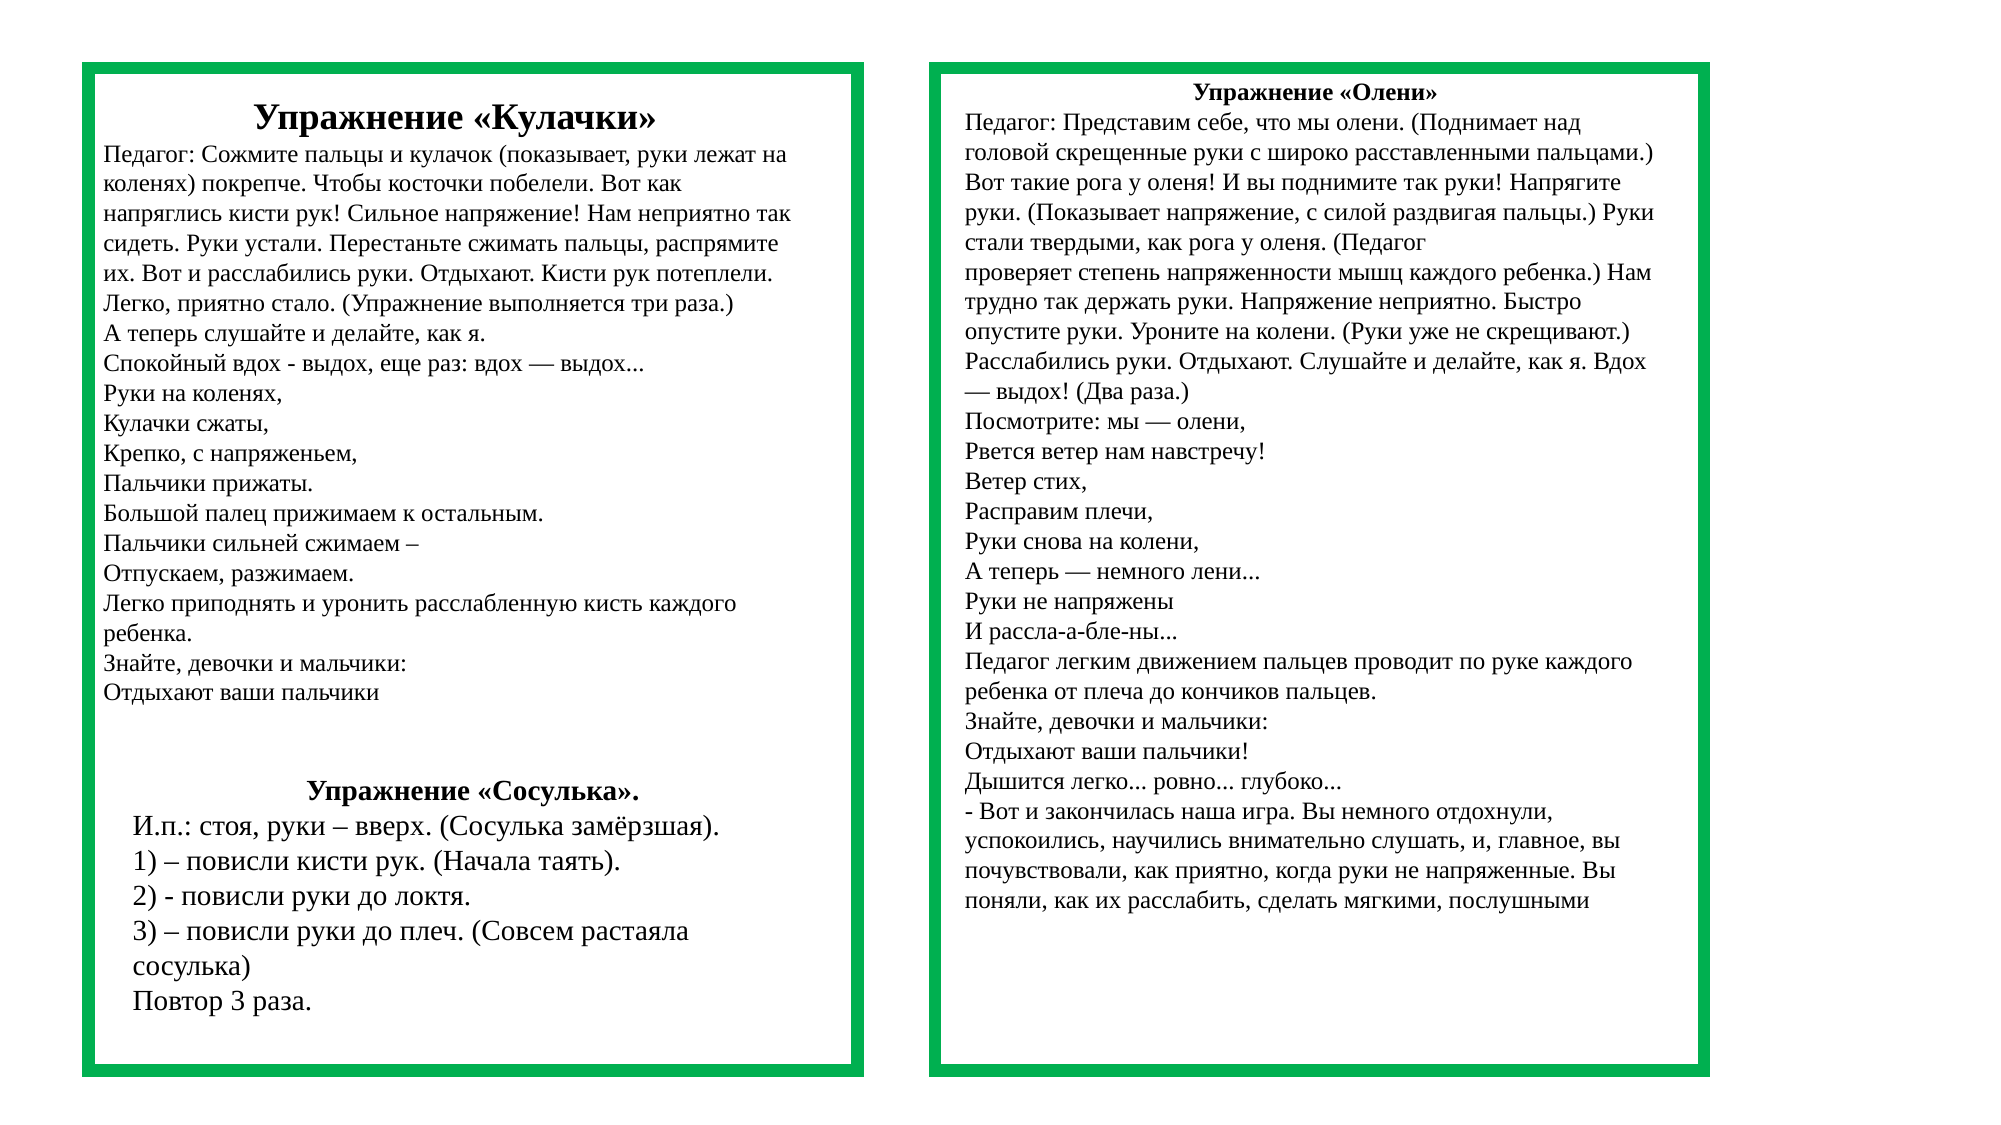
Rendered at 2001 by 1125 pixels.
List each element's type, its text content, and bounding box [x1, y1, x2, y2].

text_box Упражнение «Сосулька». И.п.: стоя, руки – вверх. (Сосулька замёрзшая). 1) – повисли кисти рук. (Начала таять). 2) - повисли руки до локтя. 3) – повисли руки до плеч. (Совсем растаяла сосулька) Повтор 3 раза. [117, 764, 829, 1024]
text_box [934, 67, 1705, 1071]
text_box Упражнение «Олени» Педагог: Представим себе, что мы олени. (Поднимает над головой скрещенные руки с широко расставленными пальцами.) Вот такие рога у оленя! И вы поднимите так руки! Напрягите руки. (Показывает напряжение, с силой раздвигая пальцы.) Руки стали твердыми, как рога у оленя. (Педагог проверяет степень напряженности мышц каждого ребенка.) Нам трудно так держать руки. Напряжение неприятно. Быстро опустите руки. Уроните на колени. (Руки уже не скрещивают.) Расслабились руки. Отдыхают. Слушайте и делайте, как я. Вдох — выдох! (Два раза.) Посмотрите: мы — олени, Рвется ветер нам навстречу! Ветер стих, Расправим плечи, Руки снова на колени, А теперь — немного лени... Руки не напряжены И рассла-а-бле-ны... Педагог легким движением пальцев проводит по руке каждого ребенка от плеча до кончиков пальцев. Знайте, девочки и мальчики: Отдыхают ваши пальчики! Дышится легко... ровно... глубоко... - Вот и закончилась наша игра. Вы немного отдохнули, успокоились, научились внимательно слушать, и, главное, вы почувствовали, как приятно, когда руки не напряженные. Вы поняли, как их расслабить, сделать мягкими, послушными [950, 68, 1681, 922]
text_box Упражнение «Кулачки» Педагог: Сожмите пальцы и кулачок (показывает, руки лежат на коленях) покрепче. Чтобы косточки побелели. Вот как напряглись кисти рук! Сильное напряжение! Нам неприятно так сидеть. Руки устали. Перестаньте сжимать пальцы, распрямите их. Вот и расслабились руки. Отдыхают. Кисти рук потеплели. Легко, приятно стало. (Упражнение выполняется три раза.) А теперь слушайте и делайте, как я. Спокойный вдох - выдох, еще раз: вдох — выдох... Руки на коленях, Кулачки сжаты, Крепко, с напряженьем, Пальчики прижаты. Большой палец прижимаем к остальным. Пальчики сильней сжимаем – Отпускаем, разжимаем. Легко приподнять и уронить расслабленную кисть каждого ребенка. Знайте, девочки и мальчики: Отдыхают ваши пальчики [88, 84, 822, 714]
text_box [88, 67, 858, 1071]
